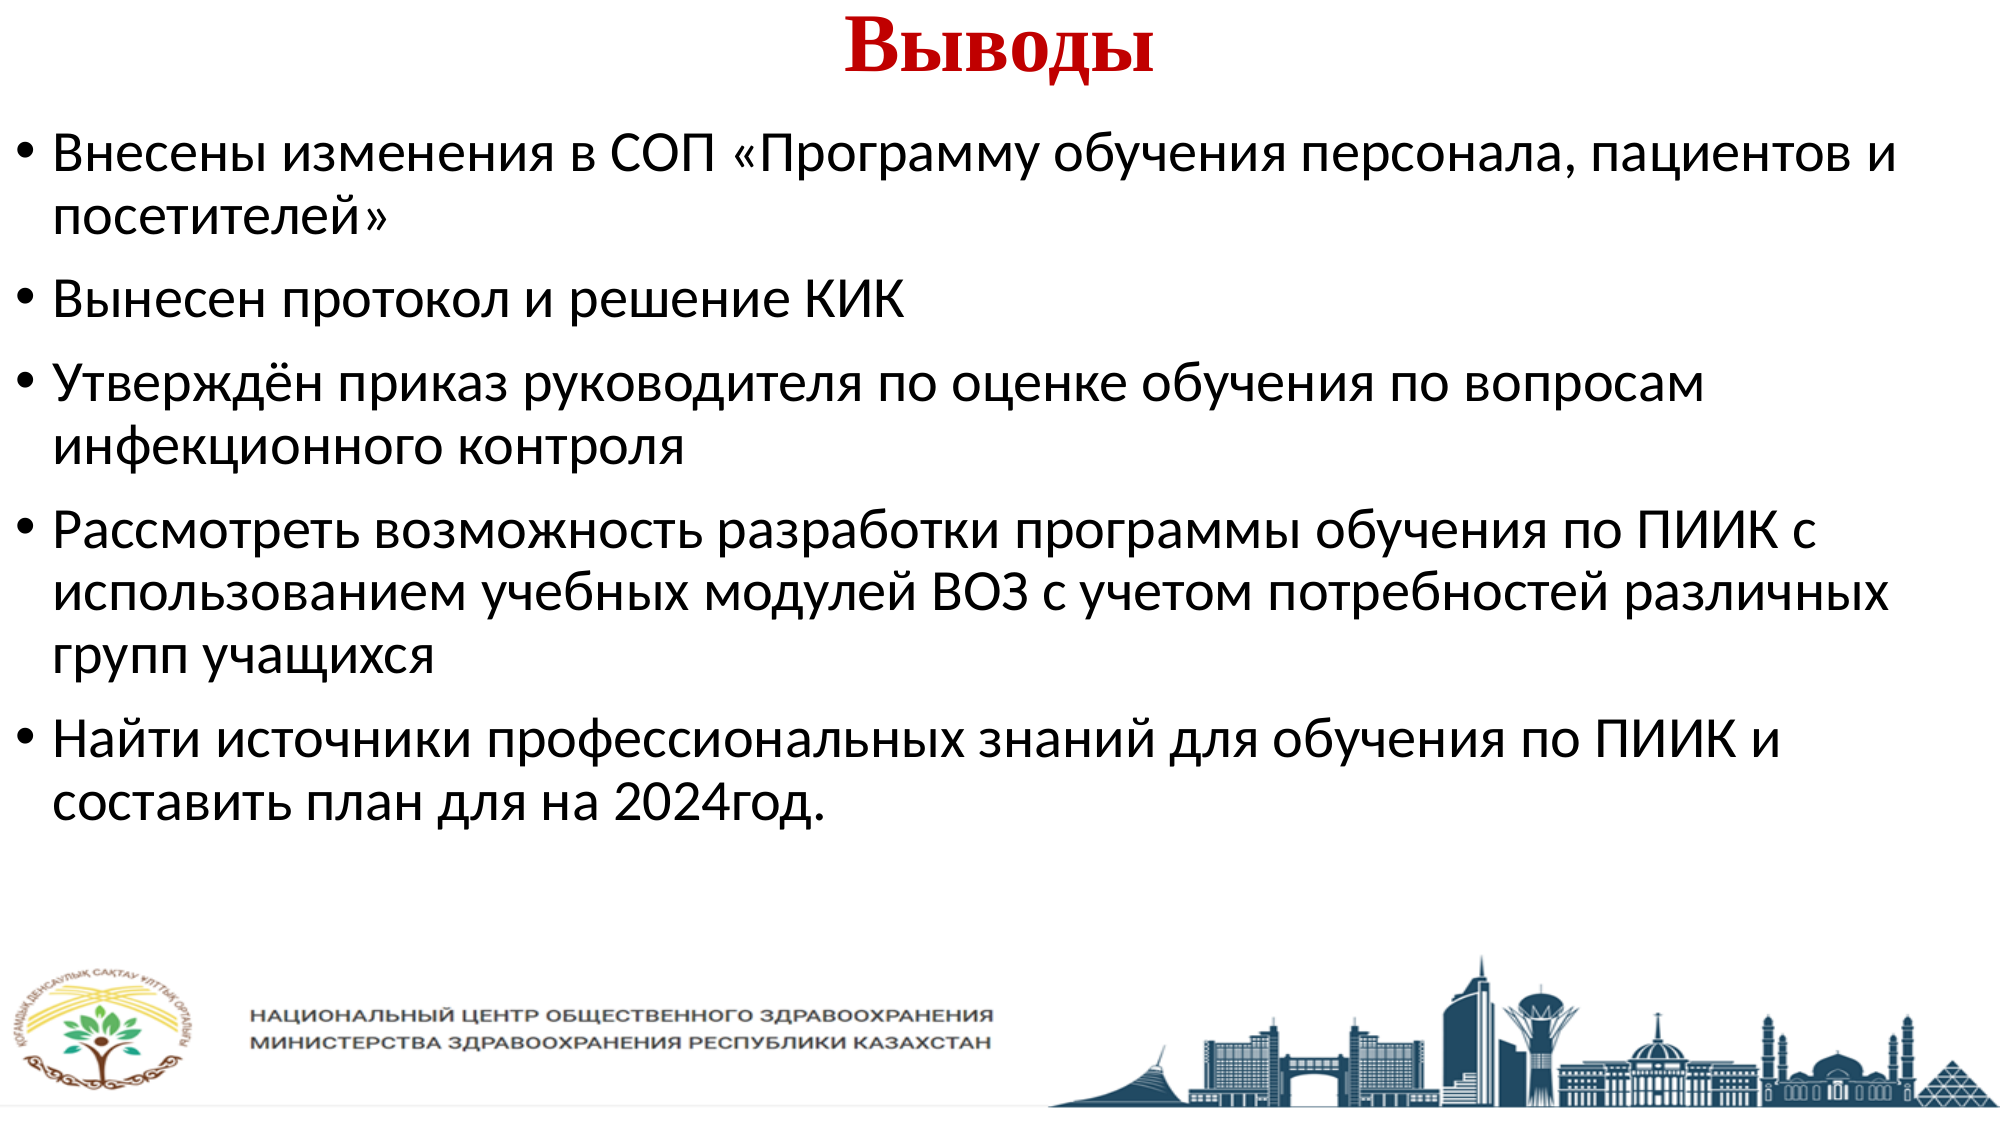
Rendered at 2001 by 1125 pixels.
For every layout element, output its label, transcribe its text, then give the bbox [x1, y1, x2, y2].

list Внесены изменения в СОП «Программу обучения персонала, пациентов и посетителей» Вынесен протокол и решение КИК Утверждён приказ руководителя по оценке обучения по вопросам инфекционного контроля Рассмотреть возможность разработки программы обучения по ПИИК с использованием учебных модулей ВОЗ с учетом потребностей различных групп учащихся Найти источники профессиональных знаний для обучения по ПИИК и составить план для на 2024год. [0, 113, 2000, 905]
title Выводы [0, 0, 2000, 90]
picture [0, 954, 2000, 1125]
